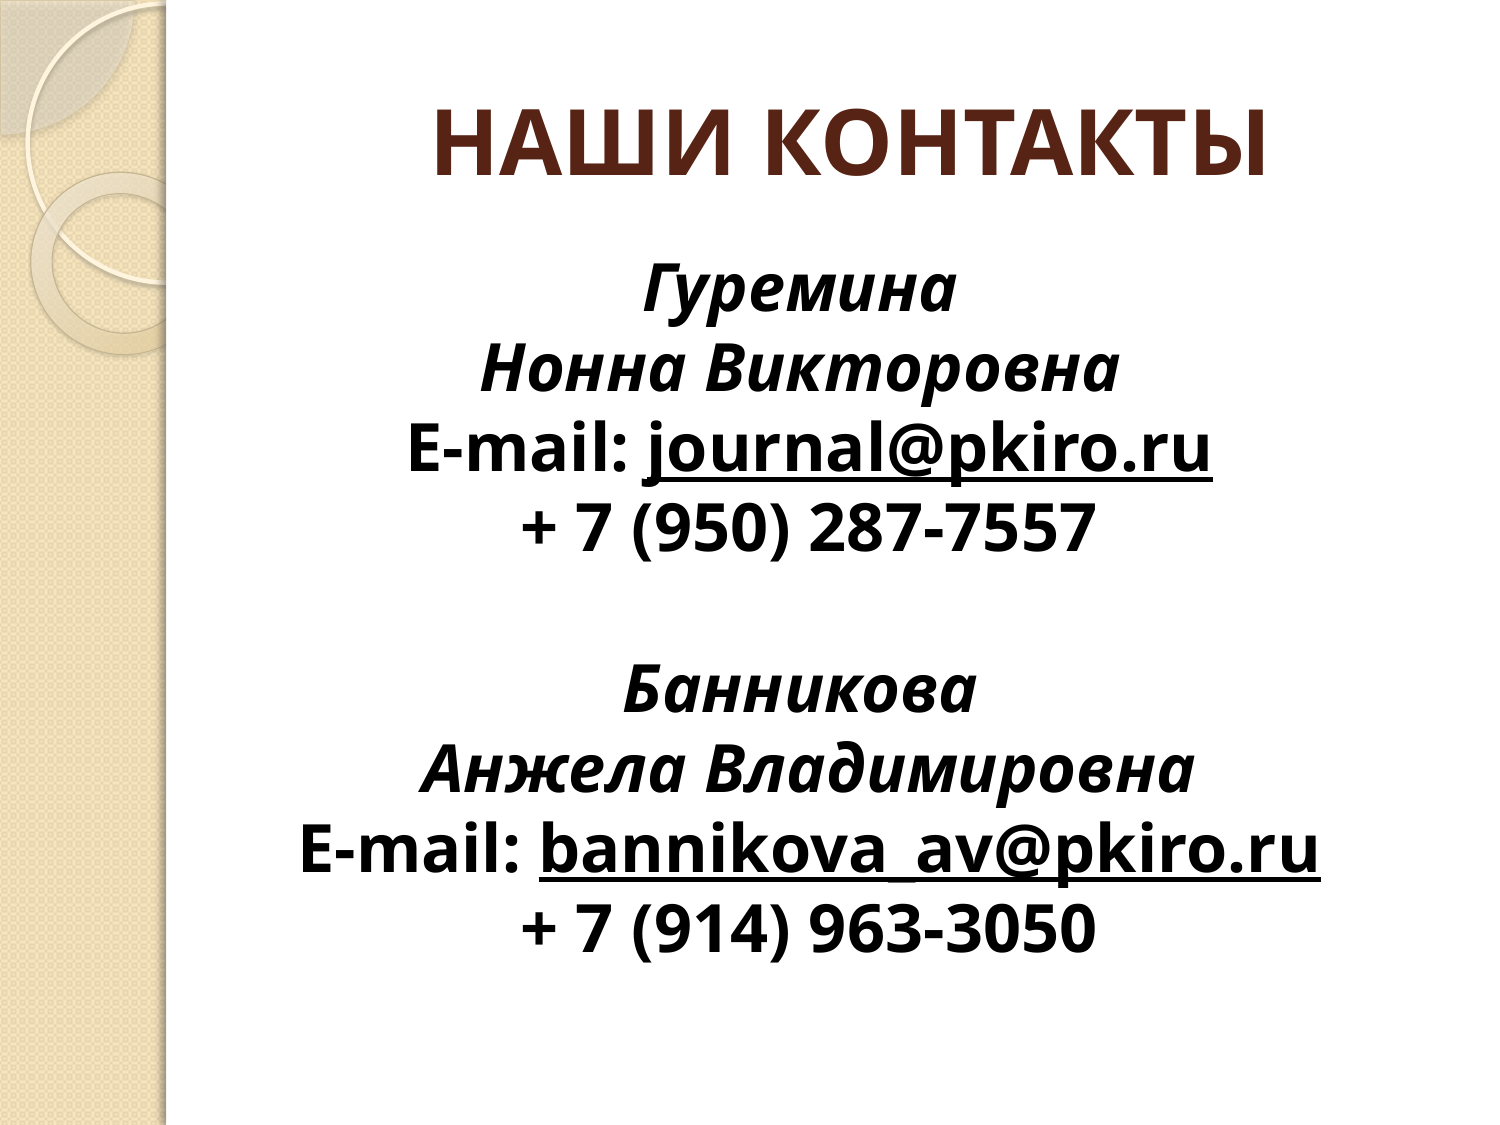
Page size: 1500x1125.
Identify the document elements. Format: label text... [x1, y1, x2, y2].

title НАШИ КОНТАКТЫ [235, 45, 1466, 233]
list Гуремина Нонна Викторовна E-mail: journal@pkiro.ru + 7 (950) 287-7557 Банникова Анжела Владимировна E-mail: bannikova_av@pkiro.ru + 7 (914) 963-3050 [187, 237, 1418, 1025]
